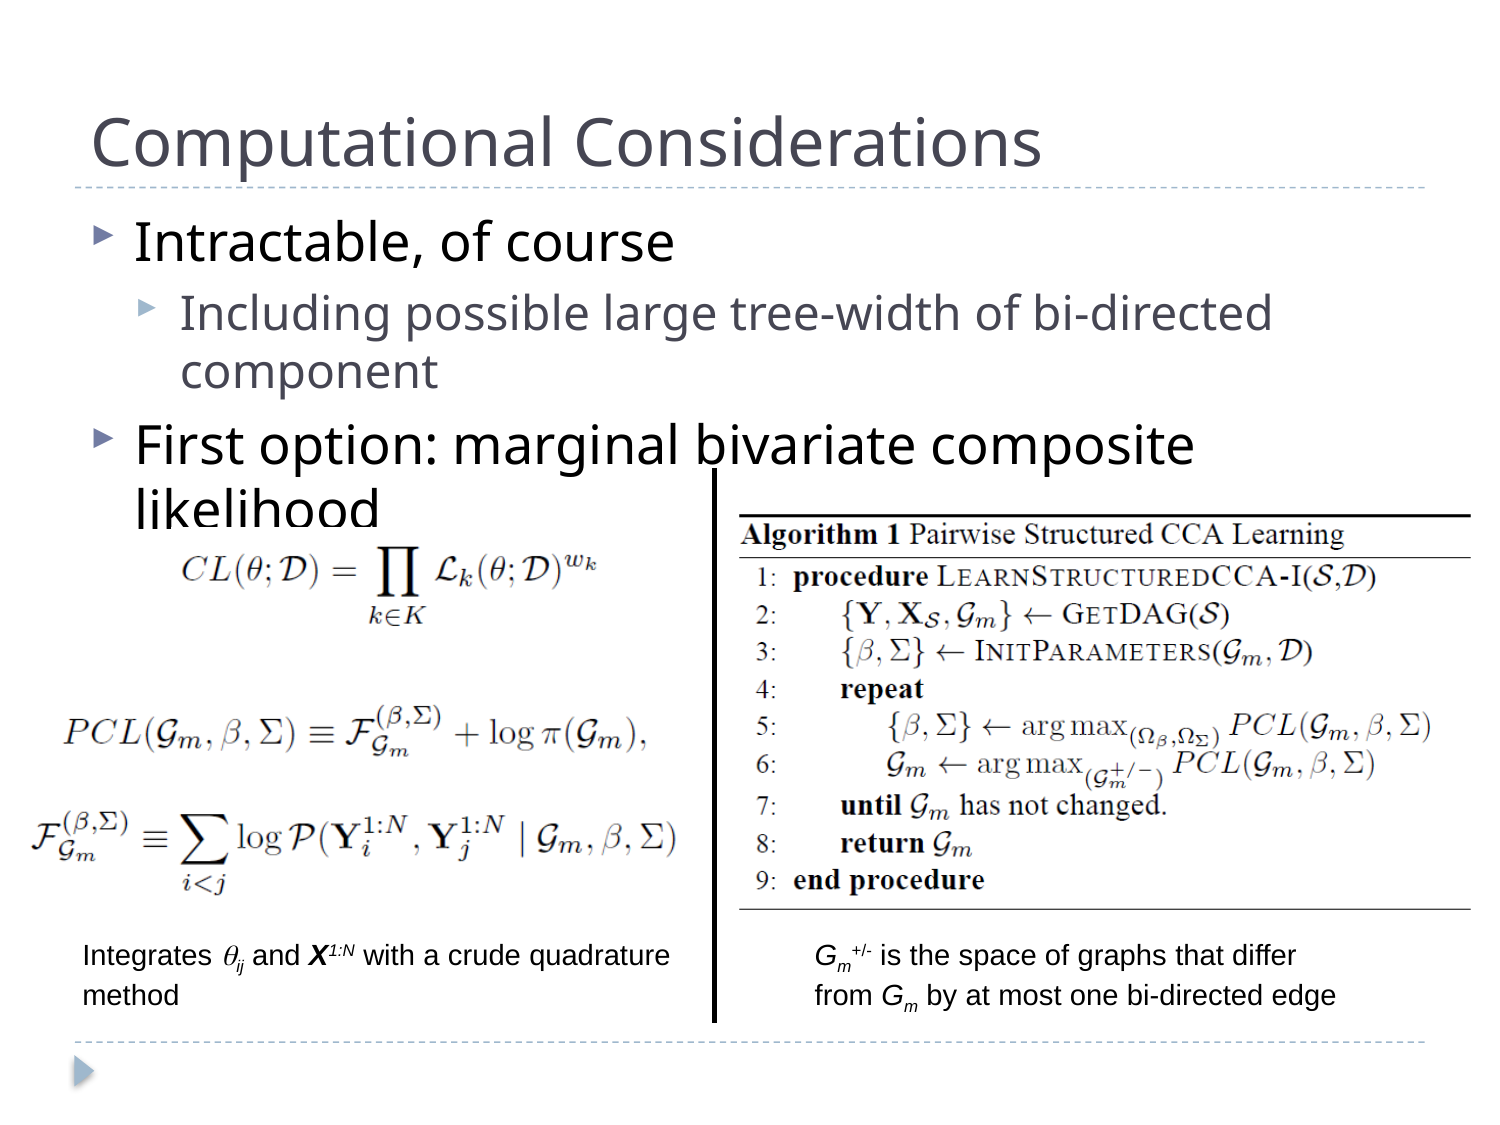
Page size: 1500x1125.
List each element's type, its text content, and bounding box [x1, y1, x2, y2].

text_box Integrates ij and X1:N with a crude quadrature method [67, 928, 703, 1019]
picture [726, 503, 1484, 921]
picture [17, 692, 693, 900]
title Computational Considerations [74, 24, 1426, 188]
text_box Gm+/- is the space of graphs that differ from Gm by at most one bi-directed edge [799, 934, 1435, 1023]
picture [170, 526, 610, 640]
list Intractable, of course Including possible large tree-width of bi-directed component First option: marginal bivariate composite likelihood [74, 199, 1426, 1011]
